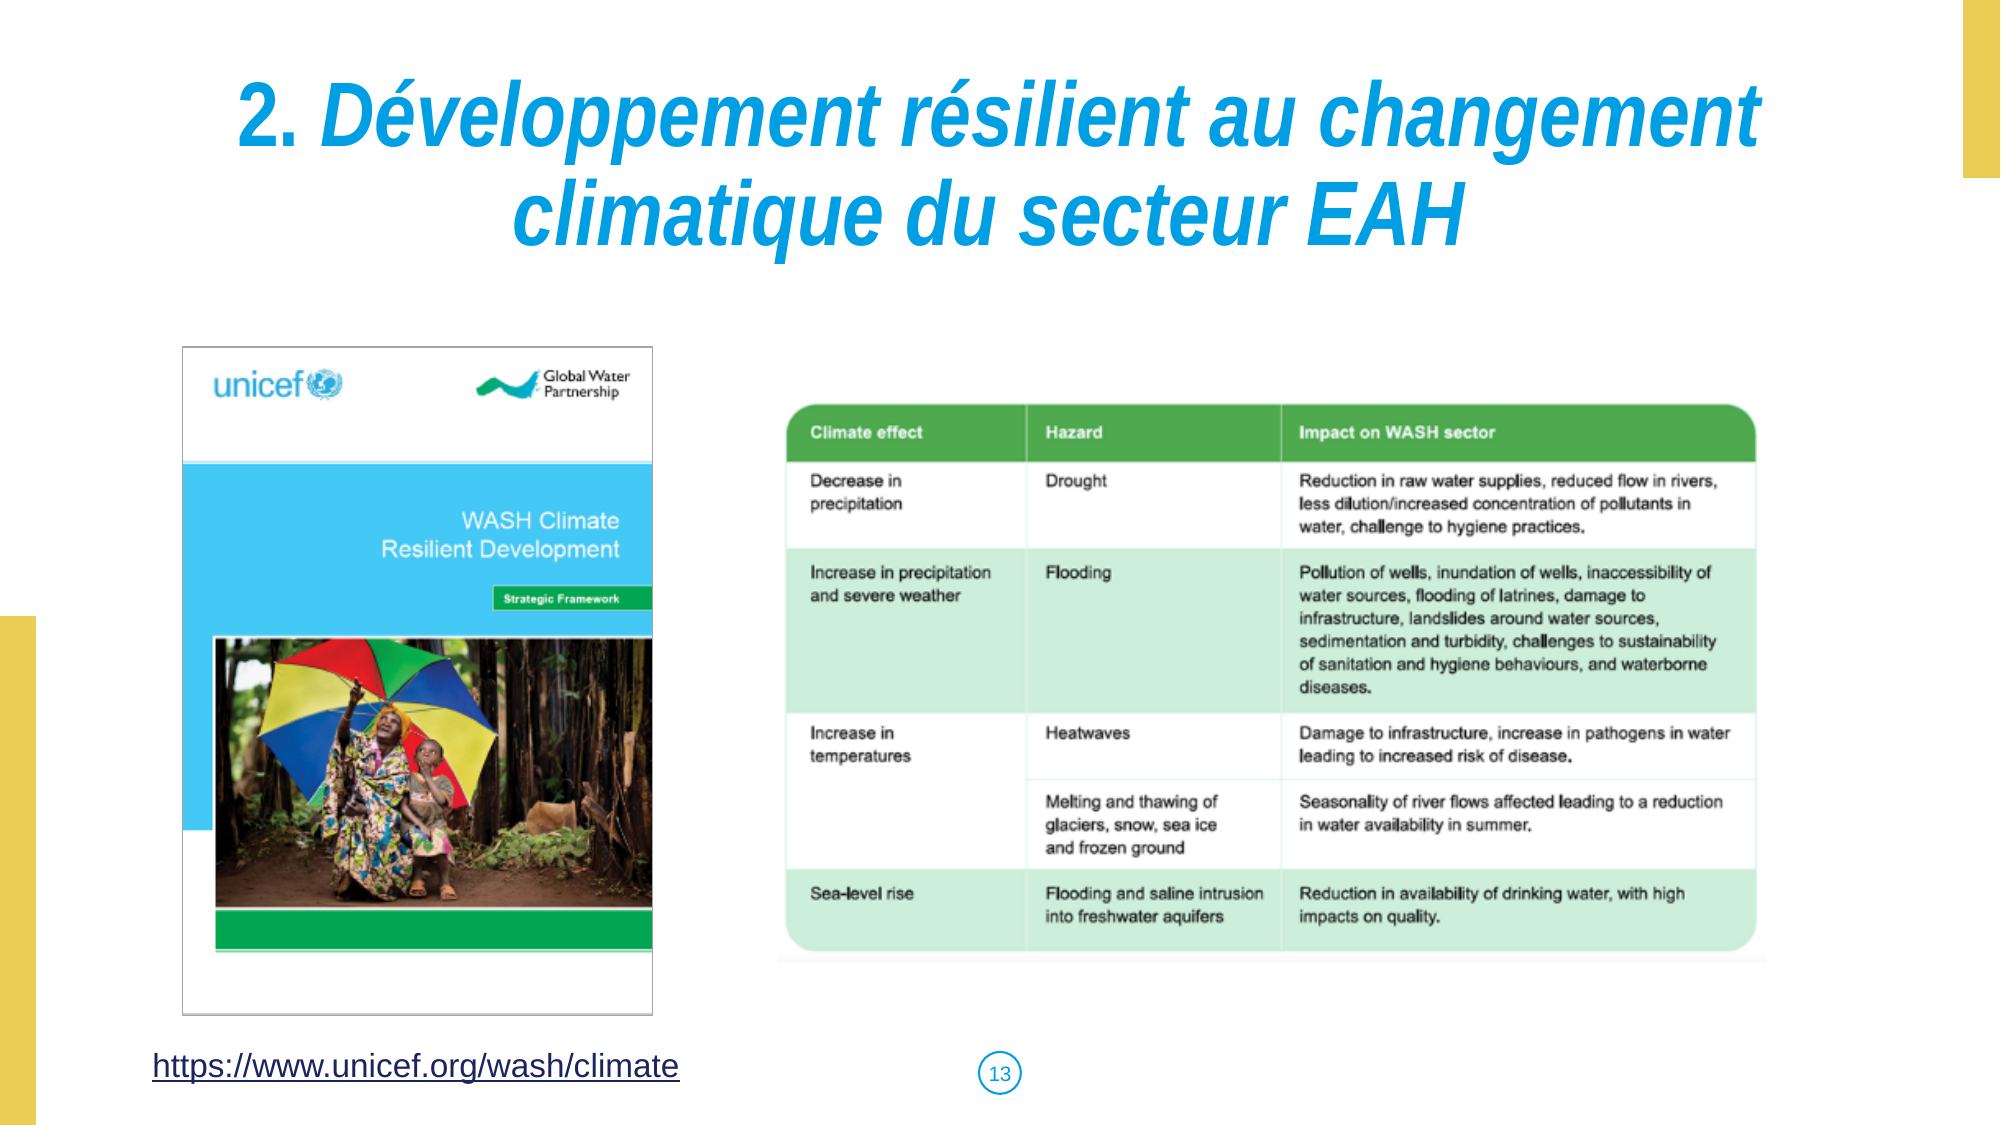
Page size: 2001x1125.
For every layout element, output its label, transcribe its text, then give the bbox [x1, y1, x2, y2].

text_box https://www.unicef.org/wash/climate [137, 1036, 711, 1093]
picture [182, 347, 652, 1015]
title 2. Développement résilient au changement climatique du secteur EAH [137, 59, 1863, 177]
picture [777, 400, 1767, 963]
slide_number 13 [0, 1042, 2000, 1103]
